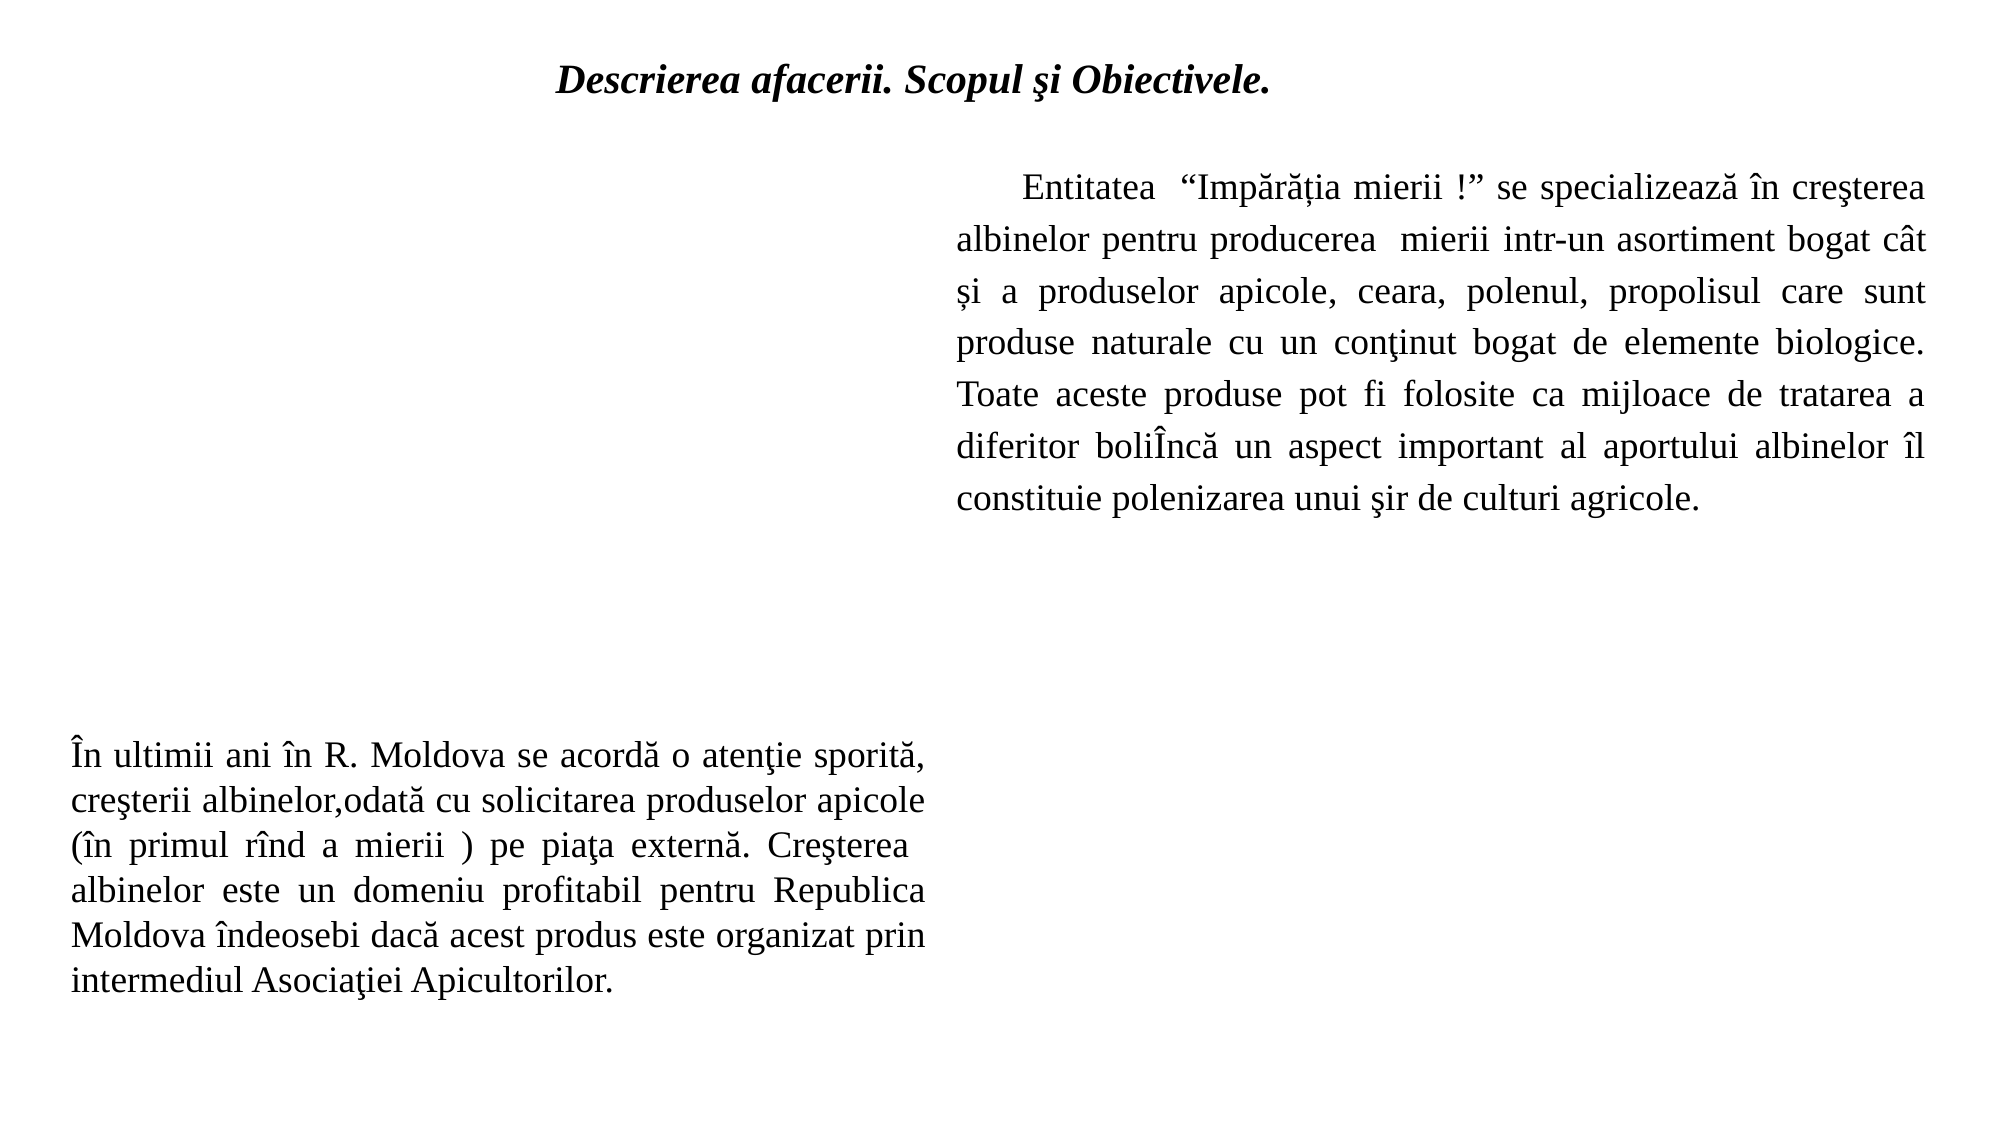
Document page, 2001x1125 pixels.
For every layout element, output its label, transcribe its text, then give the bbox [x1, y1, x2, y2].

text_box Descrierea afacerii. Scopul şi Obiectivele. [511, 36, 1288, 110]
text_box În ultimii ani în R. Moldova se acordă o atenţie sporită, creşterii albinelor,odată cu solicitarea produselor apicole (în primul rînd a mierii ) pe piaţa externă. Creşterea albinelor este un domeniu profitabil pentru Republica Moldova îndeosebi dacă acest produs este organizat prin intermediul Asociaţiei Apicultorilor. [56, 722, 942, 1008]
text_box Entitatea “Impărăția mierii !” se specializează în creşterea albinelor pentru producerea mierii intr-un asortiment bogat cât și a produselor apicole, ceara, polenul, propolisul care sunt produse naturale cu un conţinut bogat de elemente biologice. Toate aceste produse pot fi folosite ca mijloace de tratarea a diferitor boliÎncă un aspect important al aportului albinelor îl constituie polenizarea unui şir de culturi agricole. [941, 148, 1942, 526]
